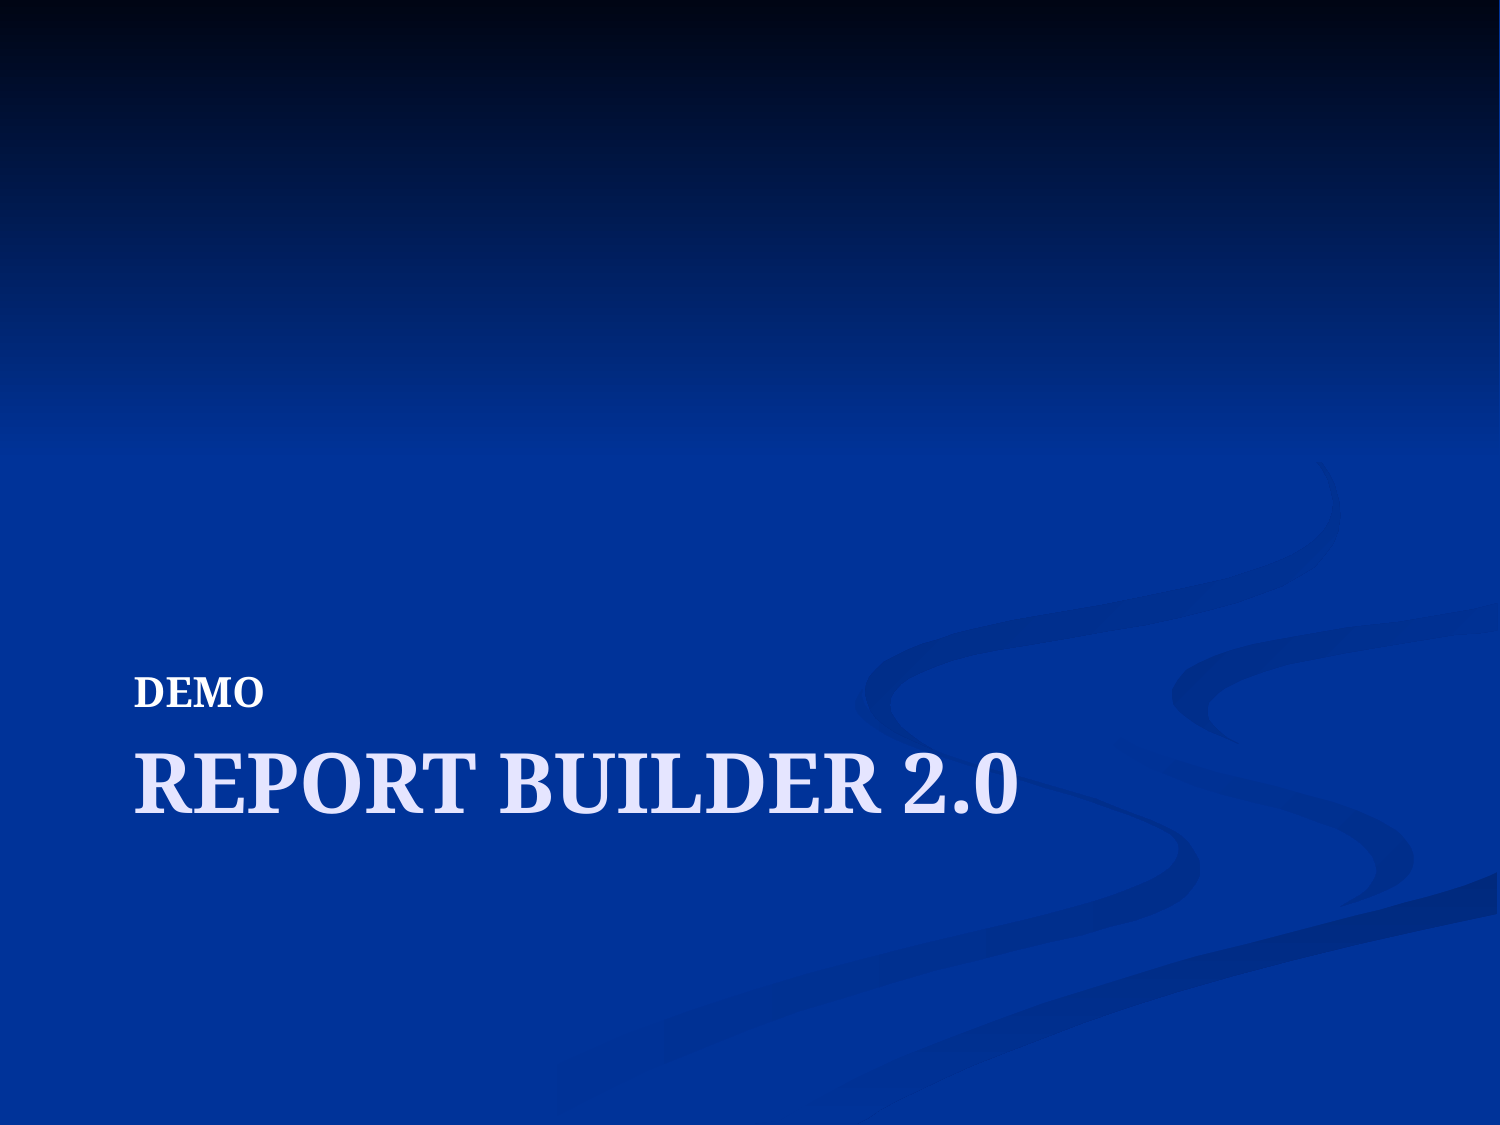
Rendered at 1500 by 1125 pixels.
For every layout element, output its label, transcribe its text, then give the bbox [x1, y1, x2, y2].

list DEMO [118, 476, 1394, 724]
title Report Builder 2.0 [118, 724, 1394, 947]
